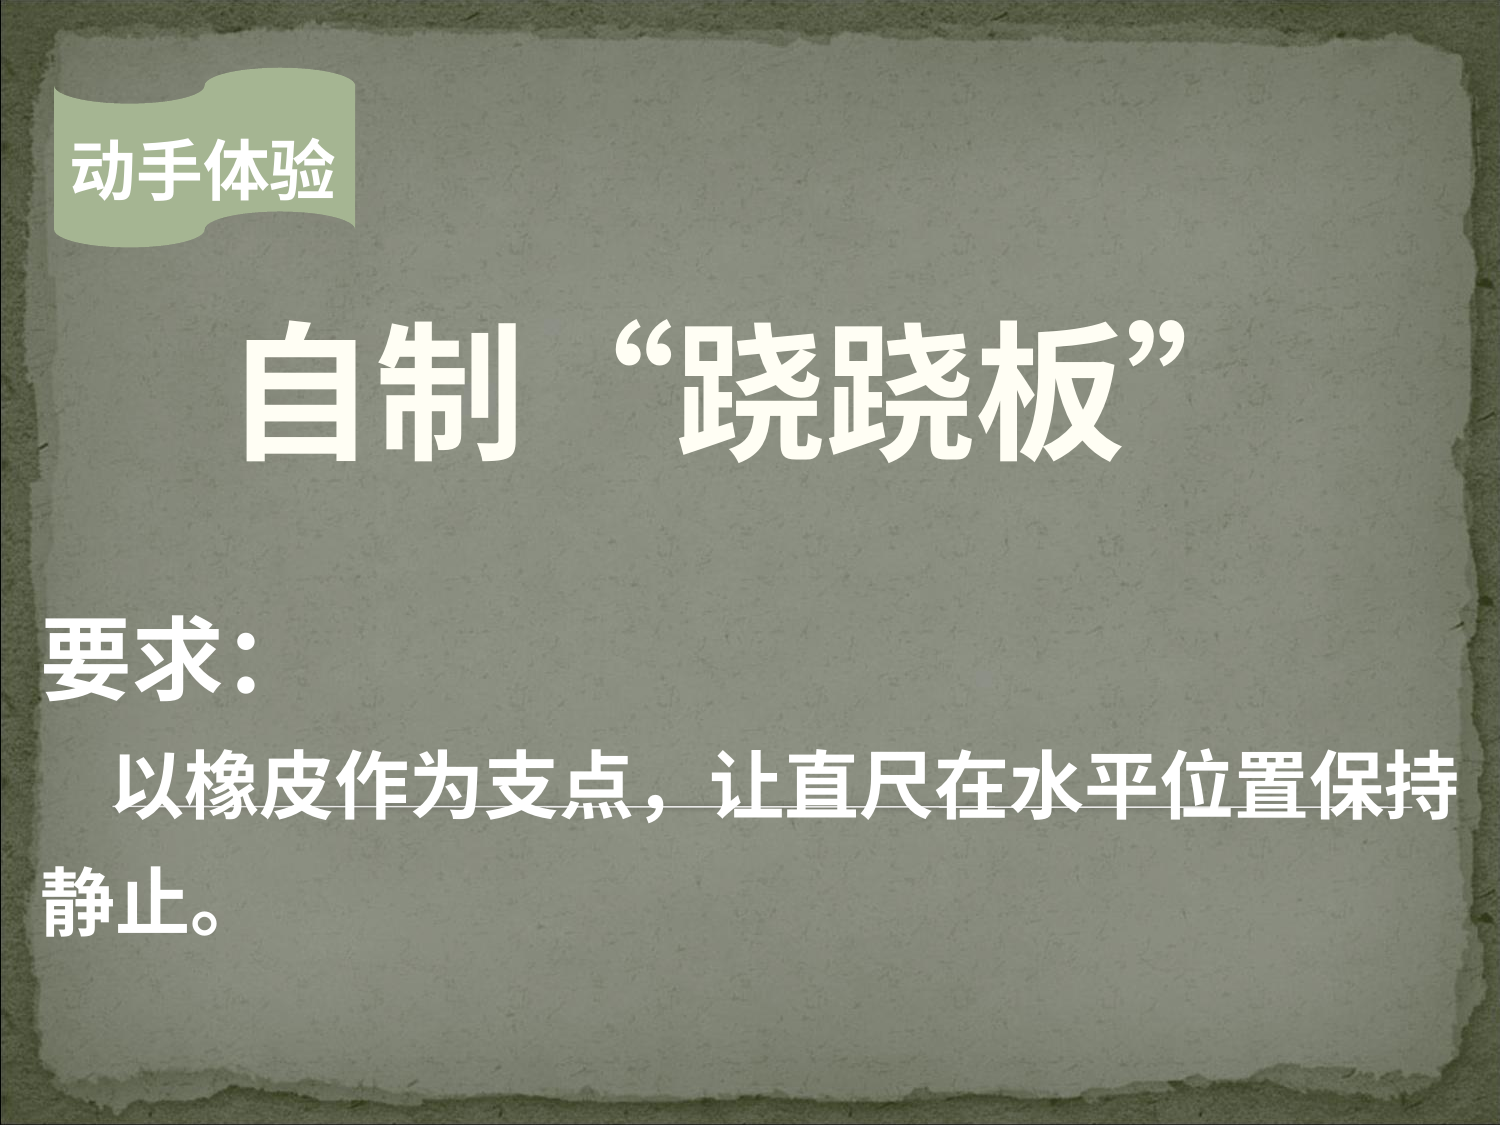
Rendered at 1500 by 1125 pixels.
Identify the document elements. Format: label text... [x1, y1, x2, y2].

text_box [173, 64, 359, 233]
picture [0, 0, 1500, 1125]
text_box [50, 82, 243, 251]
text_box 要求： 以橡皮作为支点，让直尺在水平位置保持 静止。 [25, 561, 1475, 1125]
text_box 自制“跷跷板” [210, 290, 1290, 486]
text_box 动手体验 [54, 97, 352, 217]
